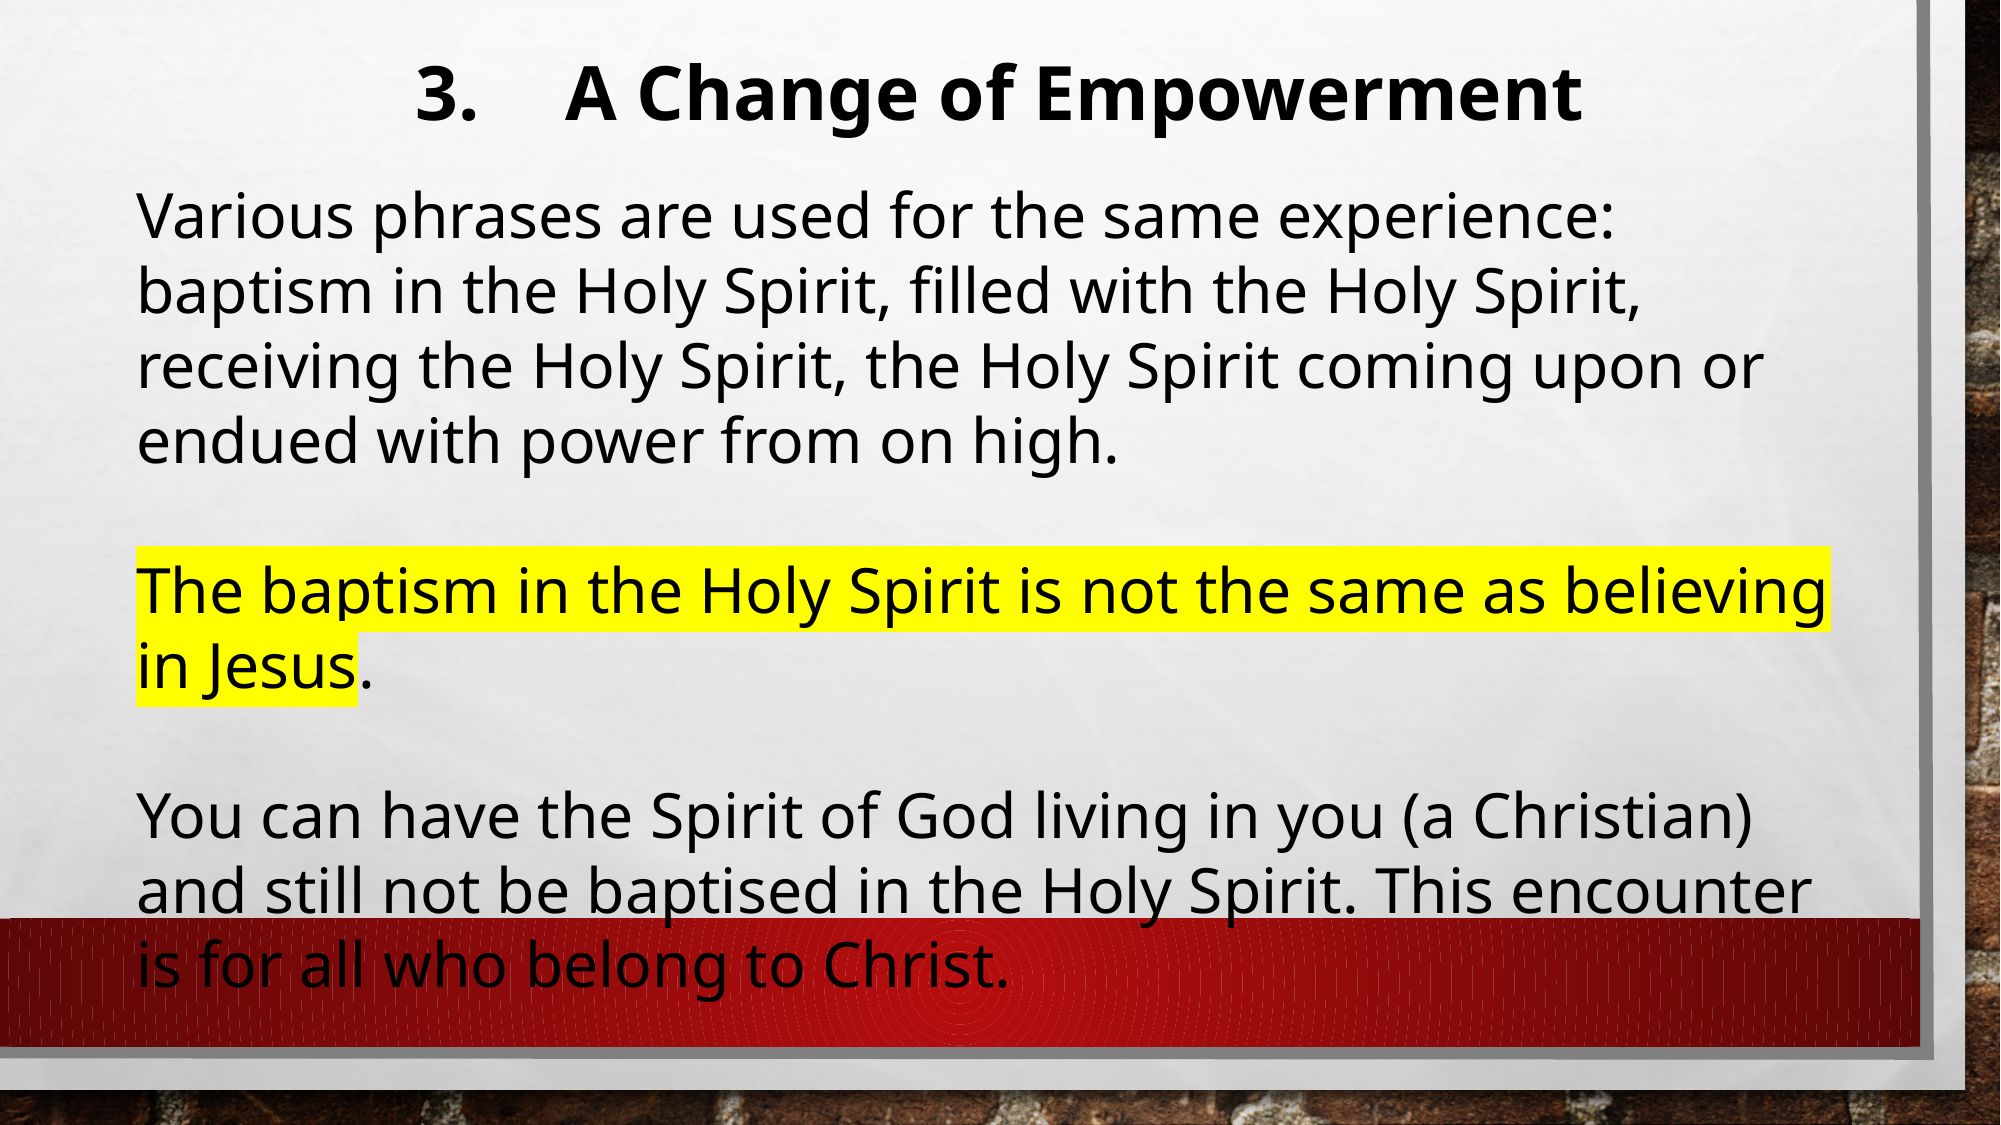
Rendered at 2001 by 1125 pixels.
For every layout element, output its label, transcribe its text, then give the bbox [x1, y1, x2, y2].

text_box Various phrases are used for the same experience: baptism in the Holy Spirit, filled with the Holy Spirit, receiving the Holy Spirit, the Holy Spirit coming upon or endued with power from on high. The baptism in the Holy Spirit is not the same as believing in Jesus. You can have the Spirit of God living in you (a Christian) and still not be baptised in the Holy Spirit. This encounter is for all who belong to Christ. [121, 168, 1879, 1008]
picture [0, 0, 2000, 1125]
text_box 3. A Change of Empowerment [110, 37, 1890, 143]
